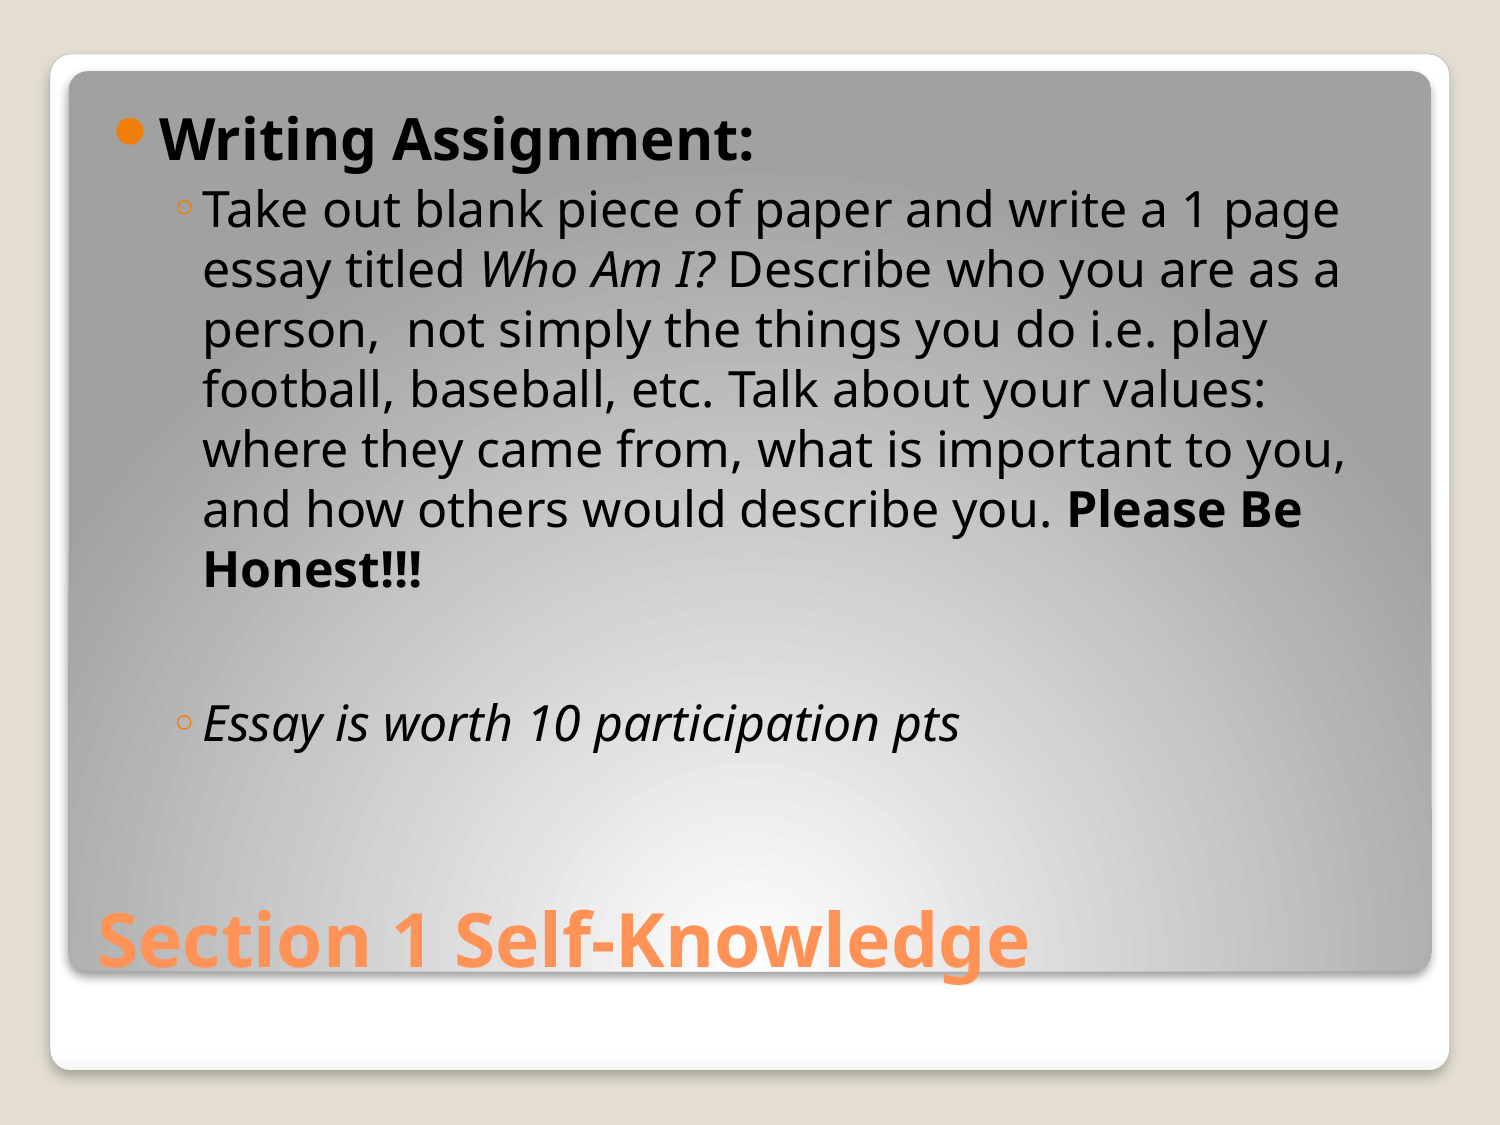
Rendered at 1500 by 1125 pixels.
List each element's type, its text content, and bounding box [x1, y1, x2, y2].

list Writing Assignment: Take out blank piece of paper and write a 1 page essay titled Who Am I? Describe who you are as a person, not simply the things you do i.e. play football, baseball, etc. Talk about your values: where they came from, what is important to you, and how others would describe you. Please Be Honest!!! Essay is worth 10 participation pts [82, 86, 1425, 888]
title Section 1 Self-Knowledge [82, 888, 1425, 990]
